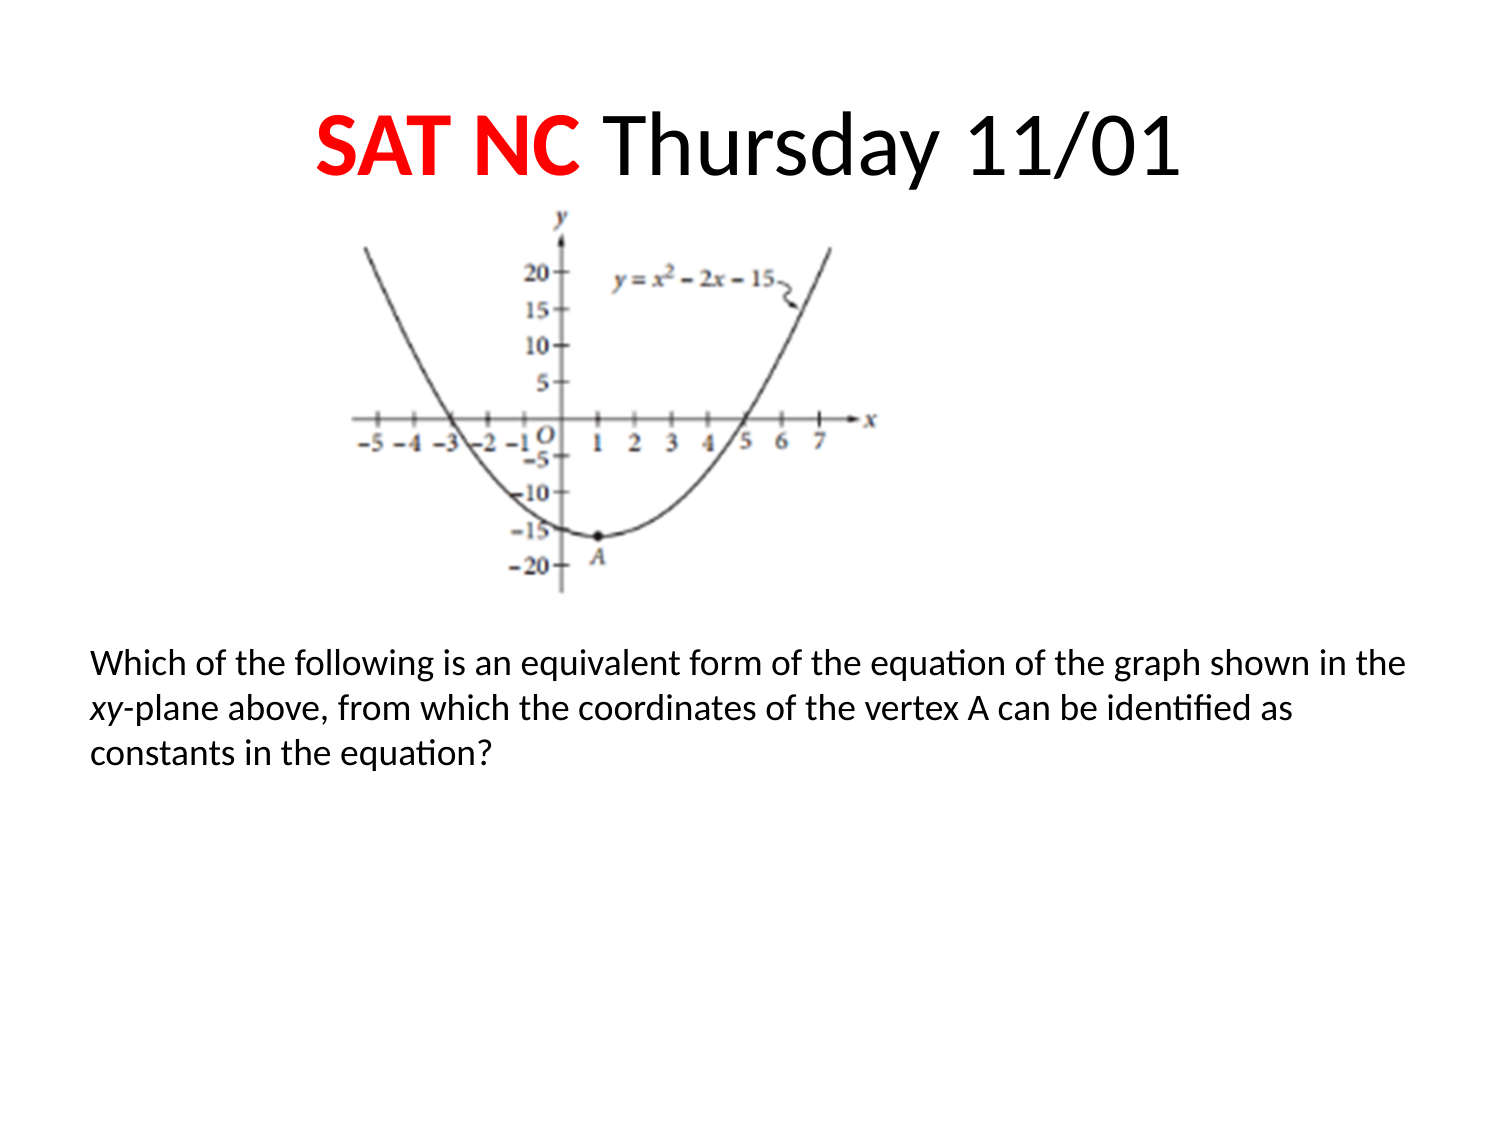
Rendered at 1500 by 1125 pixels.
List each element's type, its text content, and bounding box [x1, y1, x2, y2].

title SAT NC Thursday 11/01 [75, 45, 1425, 233]
picture [317, 187, 896, 601]
